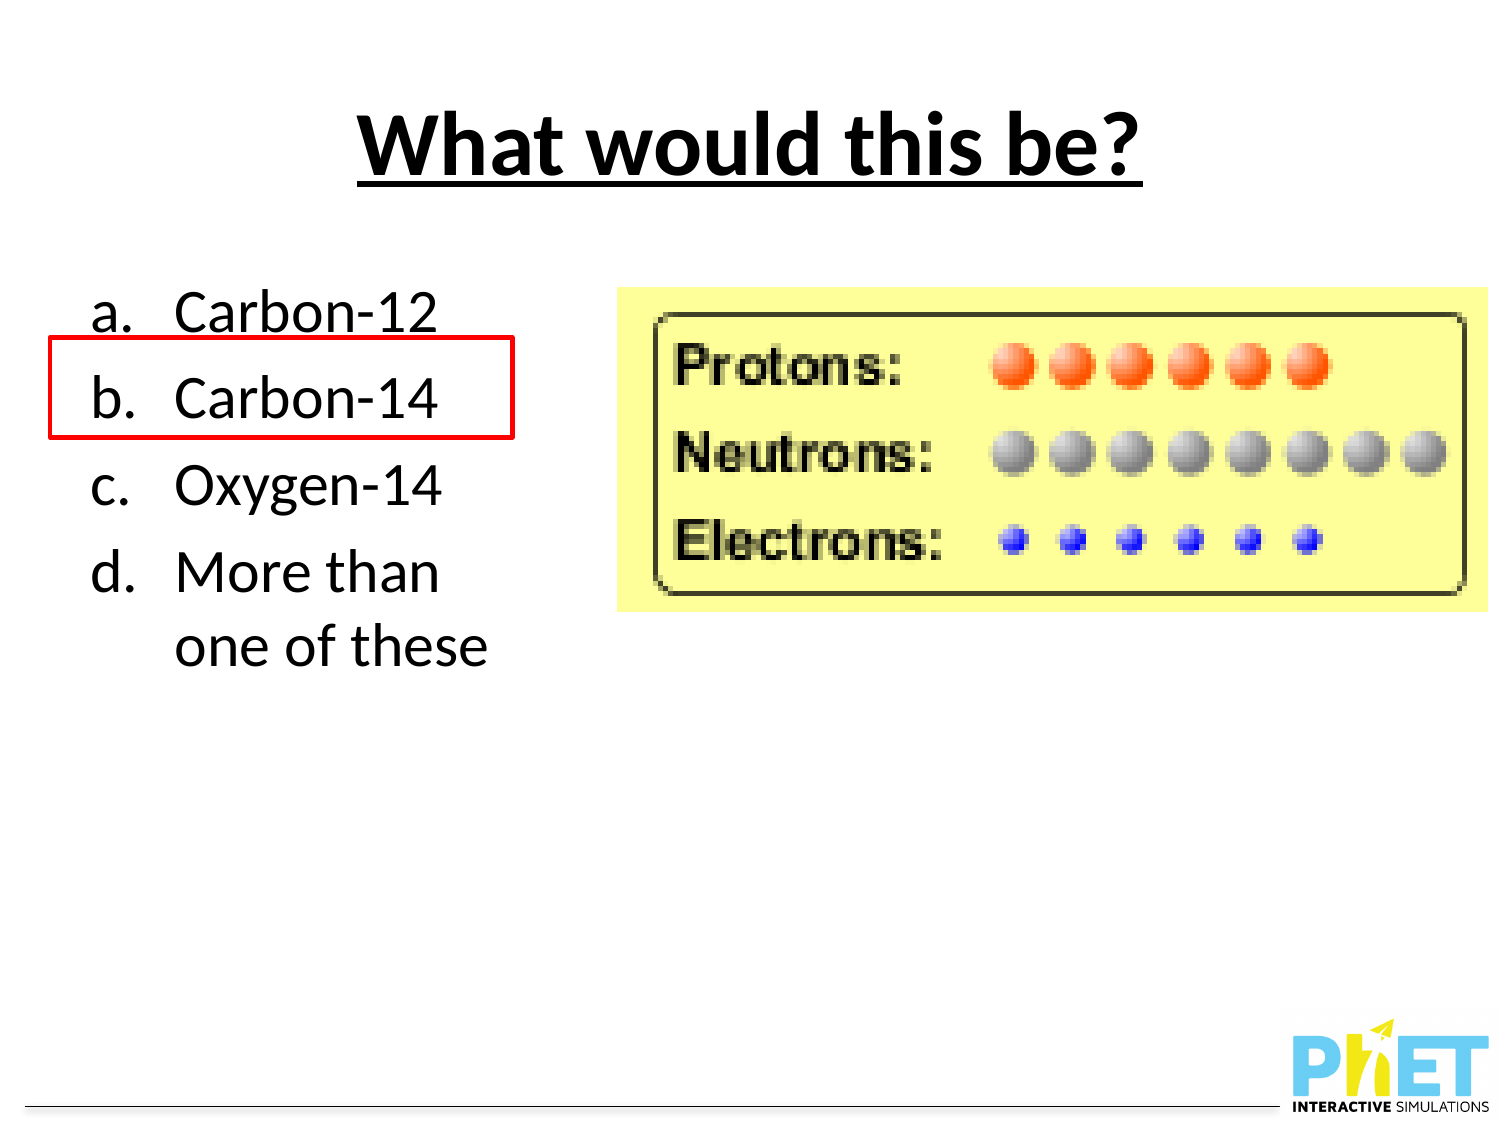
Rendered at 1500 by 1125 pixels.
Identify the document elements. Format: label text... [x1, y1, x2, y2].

title What would this be? [75, 45, 1425, 233]
text_box [48, 335, 515, 440]
picture [1279, 1007, 1500, 1125]
picture [617, 287, 1488, 612]
list Carbon-12 Carbon-14 Oxygen-14 More than one of these [75, 262, 550, 688]
